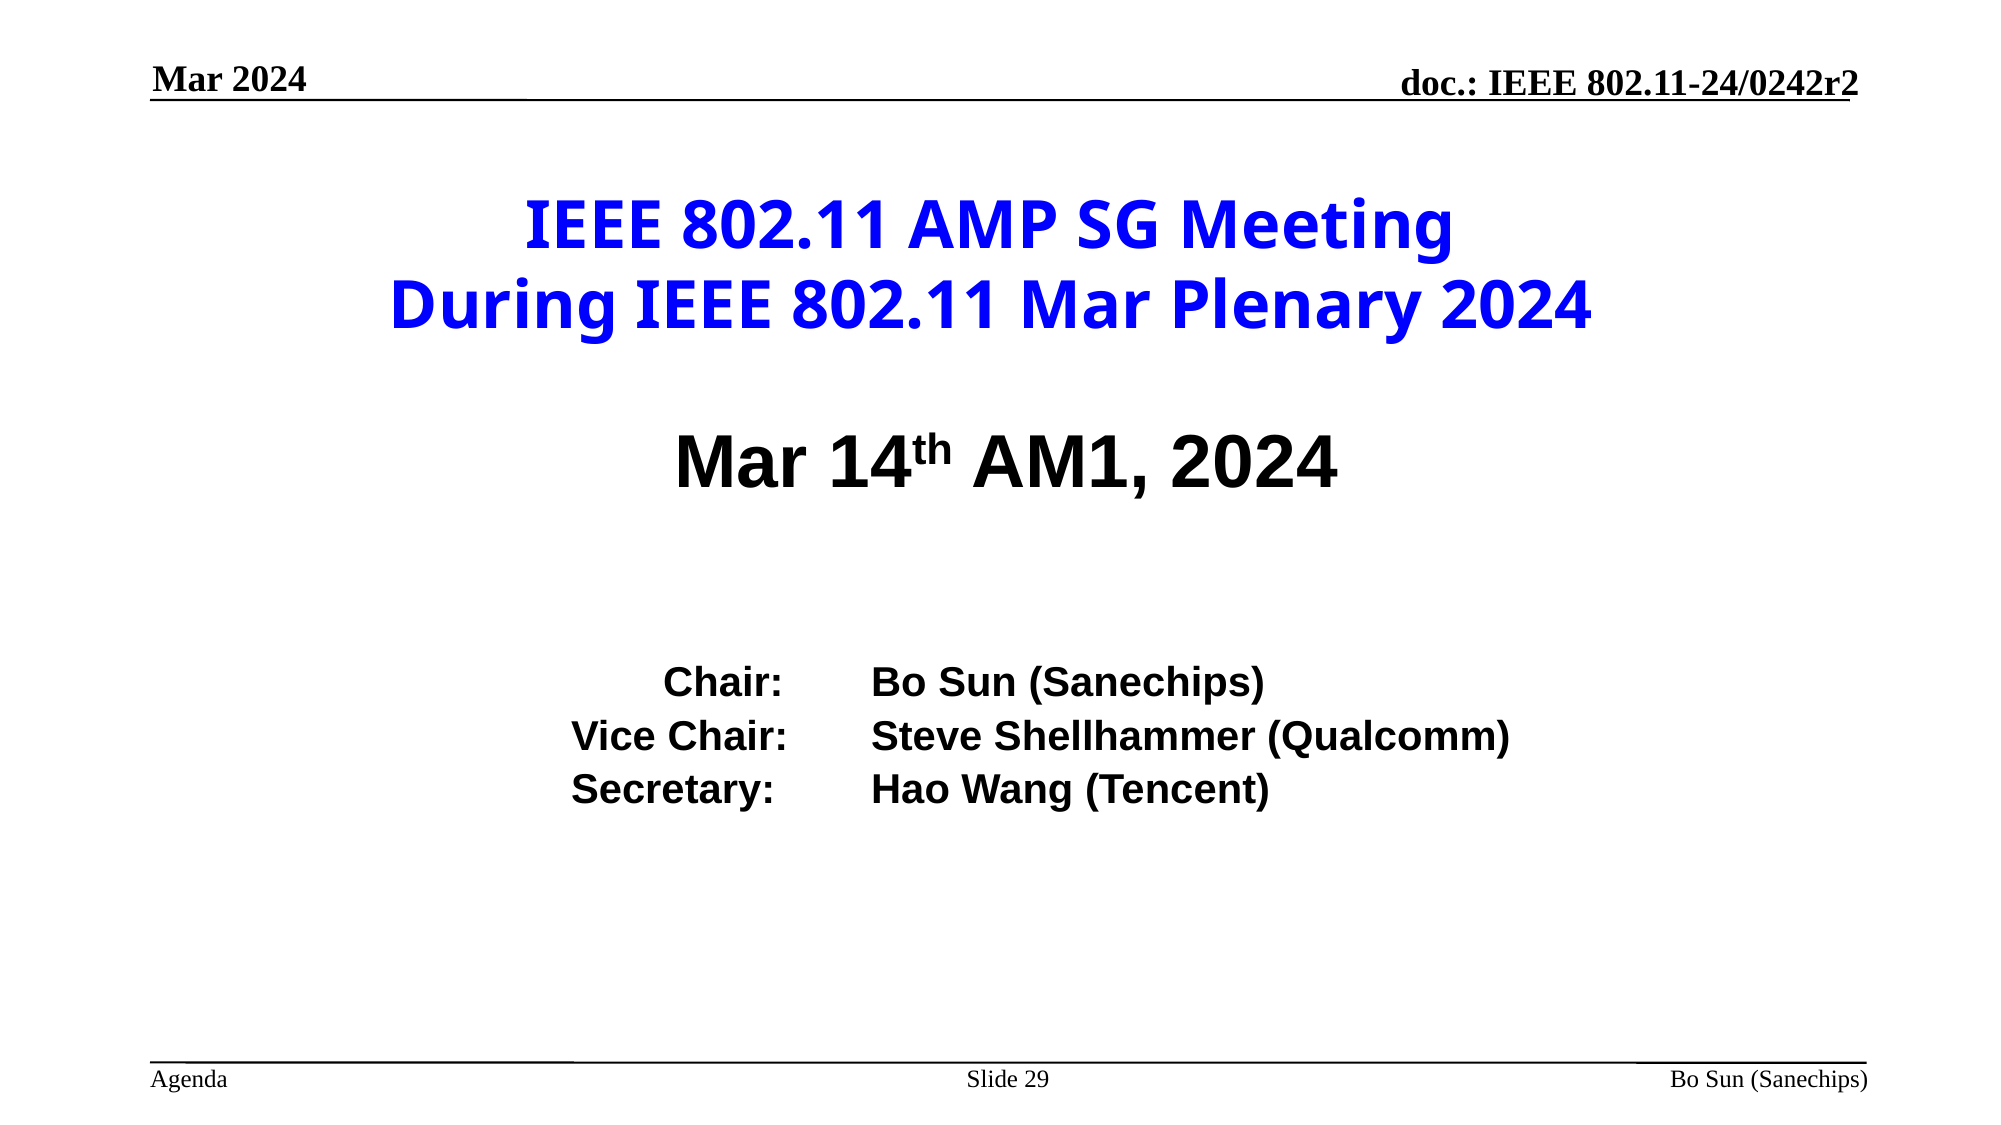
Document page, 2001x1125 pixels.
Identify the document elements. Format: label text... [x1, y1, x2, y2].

text_box Mar 14th AM1, 2024 Chair: Bo Sun (Sanechips) Vice Chair: Steve Shellhammer (Qualcomm) Secretary: Hao Wang (Tencent) [200, 349, 1813, 1027]
slide_number Slide 29 [949, 1061, 1067, 1123]
text_box IEEE 802.11 AMP SG Meeting During IEEE 802.11 Mar Plenary 2024 [288, 112, 1695, 349]
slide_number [152, 54, 563, 100]
footer Bo Sun (Sanechips) [1171, 1061, 1869, 1093]
